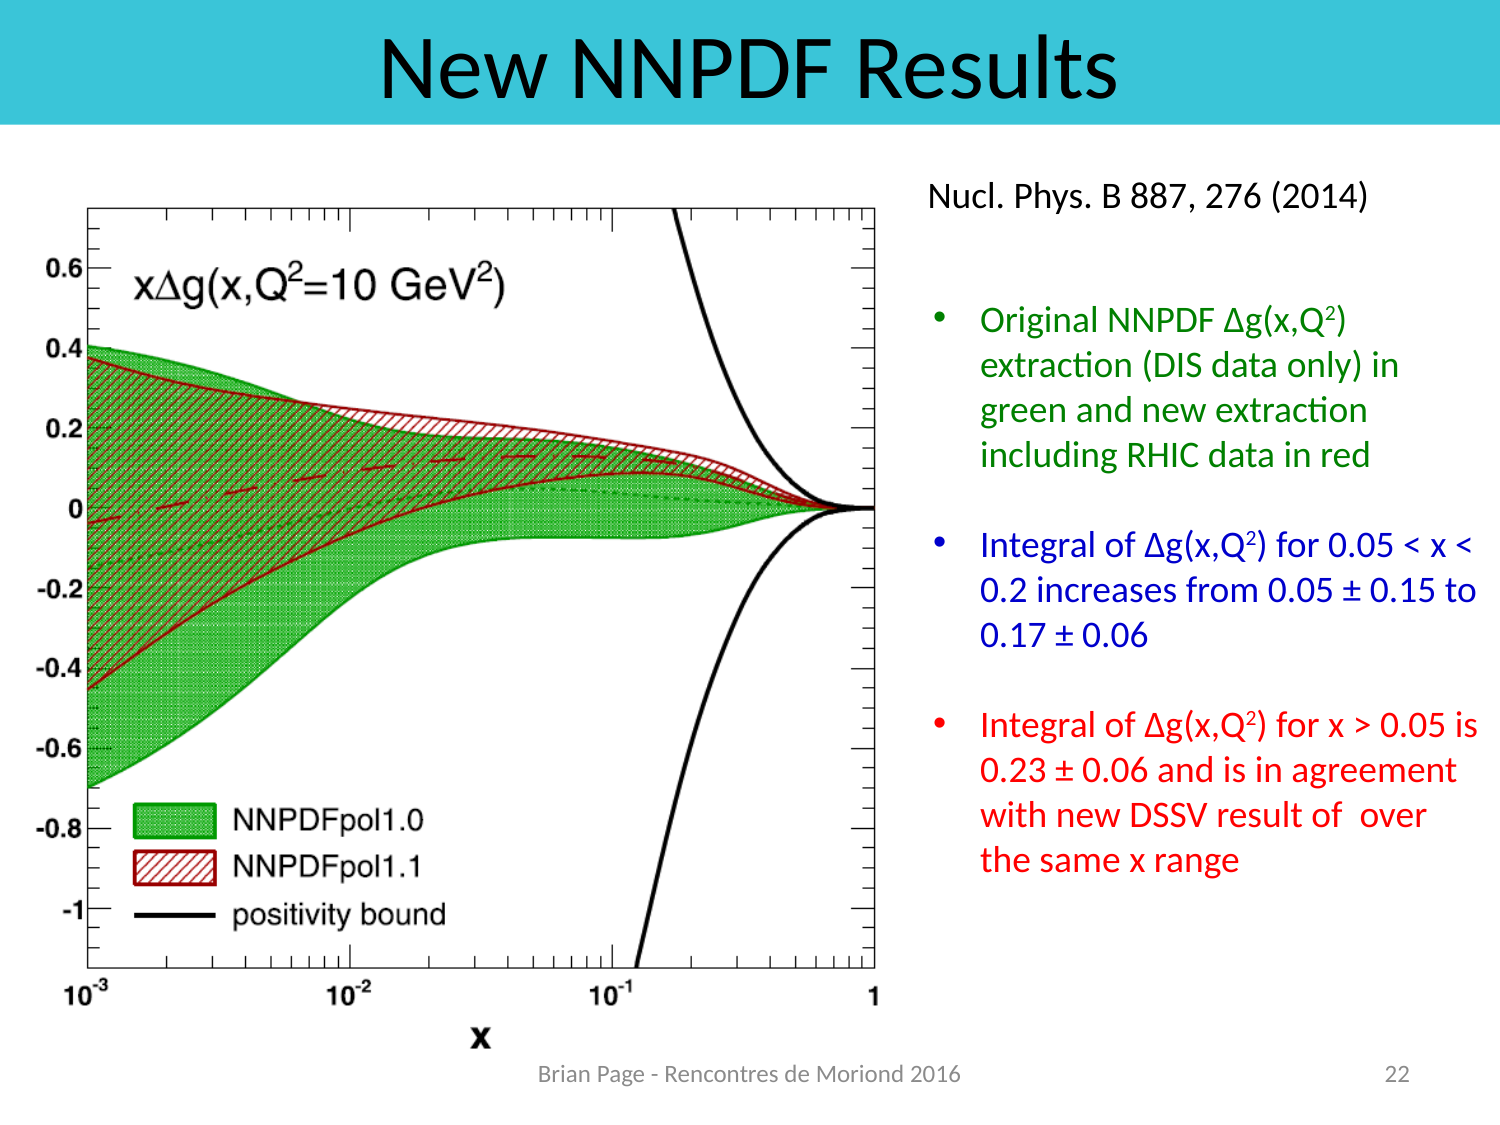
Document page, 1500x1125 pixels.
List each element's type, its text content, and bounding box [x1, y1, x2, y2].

slide_number 22 [1074, 1042, 1425, 1103]
picture [12, 185, 896, 1068]
text_box New NNPDF Results [0, 0, 1500, 125]
text_box Nucl. Phys. B 887, 276 (2014) [912, 164, 1447, 224]
footer Brian Page - Rencontres de Moriond 2016 [512, 1042, 988, 1103]
